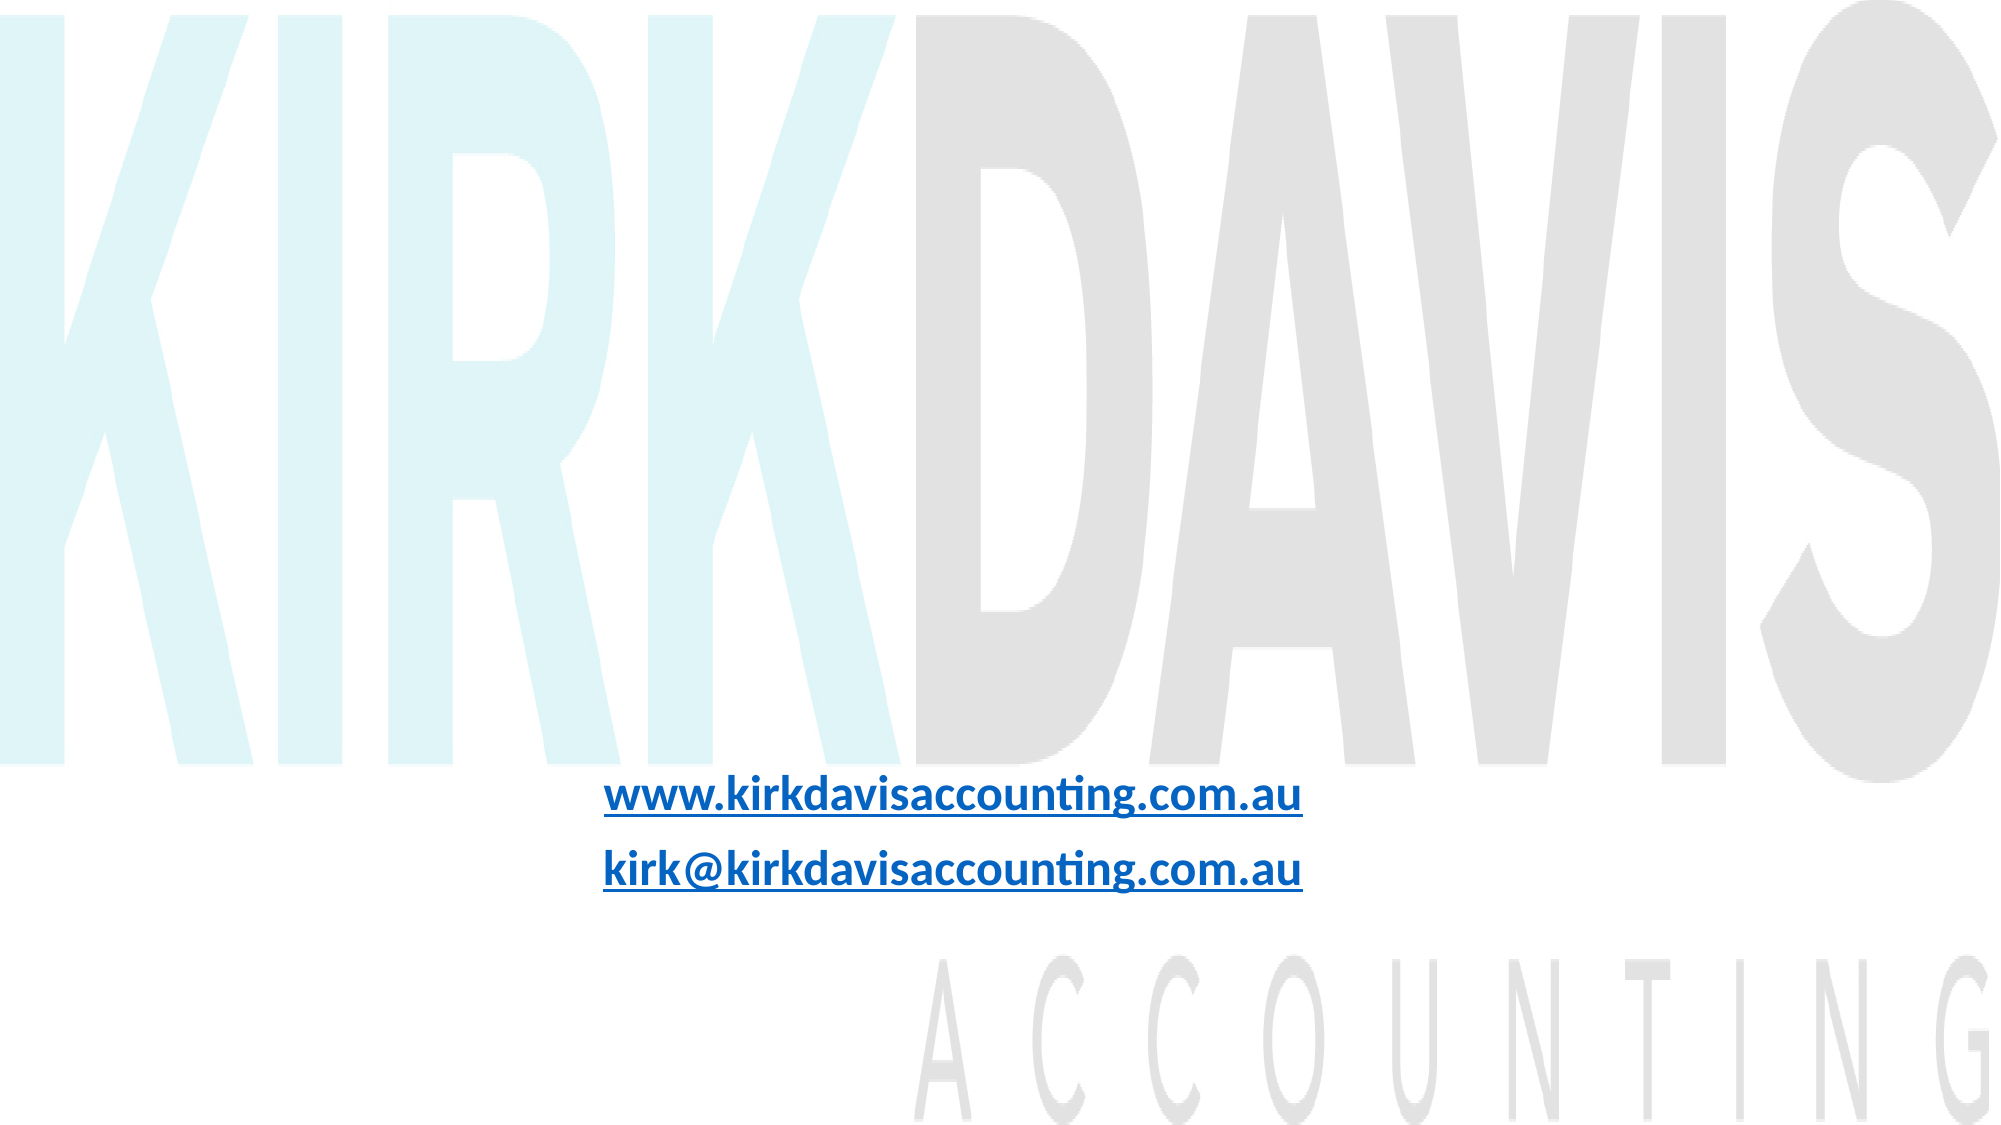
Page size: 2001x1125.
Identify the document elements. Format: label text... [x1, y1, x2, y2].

list www.kirkdavisaccounting.com.au kirk@kirkdavisaccounting.com.au [90, 389, 1816, 1103]
